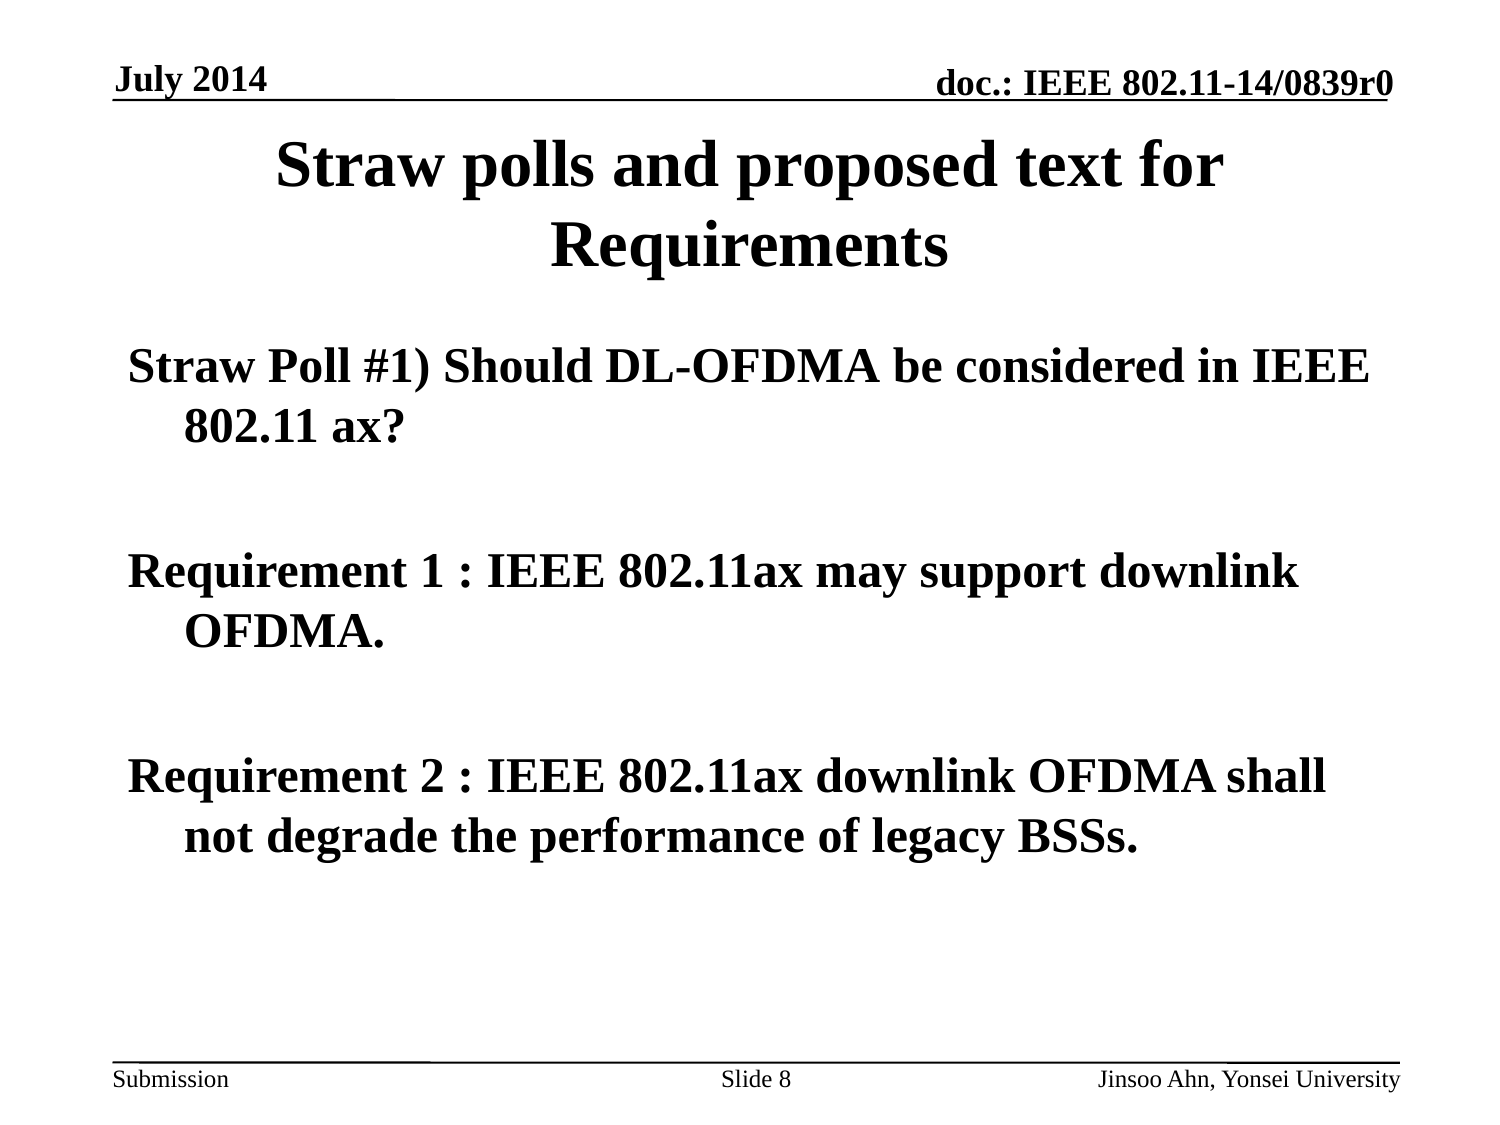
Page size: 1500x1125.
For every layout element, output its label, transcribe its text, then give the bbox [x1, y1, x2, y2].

title Straw polls and proposed text for Requirements [112, 112, 1388, 288]
list Straw Poll #1) Should DL-OFDMA be considered in IEEE 802.11 ax? Requirement 1 : IEEE 802.11ax may support downlink OFDMA. Requirement 2 : IEEE 802.11ax downlink OFDMA shall not degrade the performance of legacy BSSs. [112, 324, 1388, 1000]
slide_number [114, 54, 423, 100]
footer Jinsoo Ahn, Yonsei University [878, 1061, 1402, 1093]
slide_number Slide 8 [712, 1061, 800, 1123]
